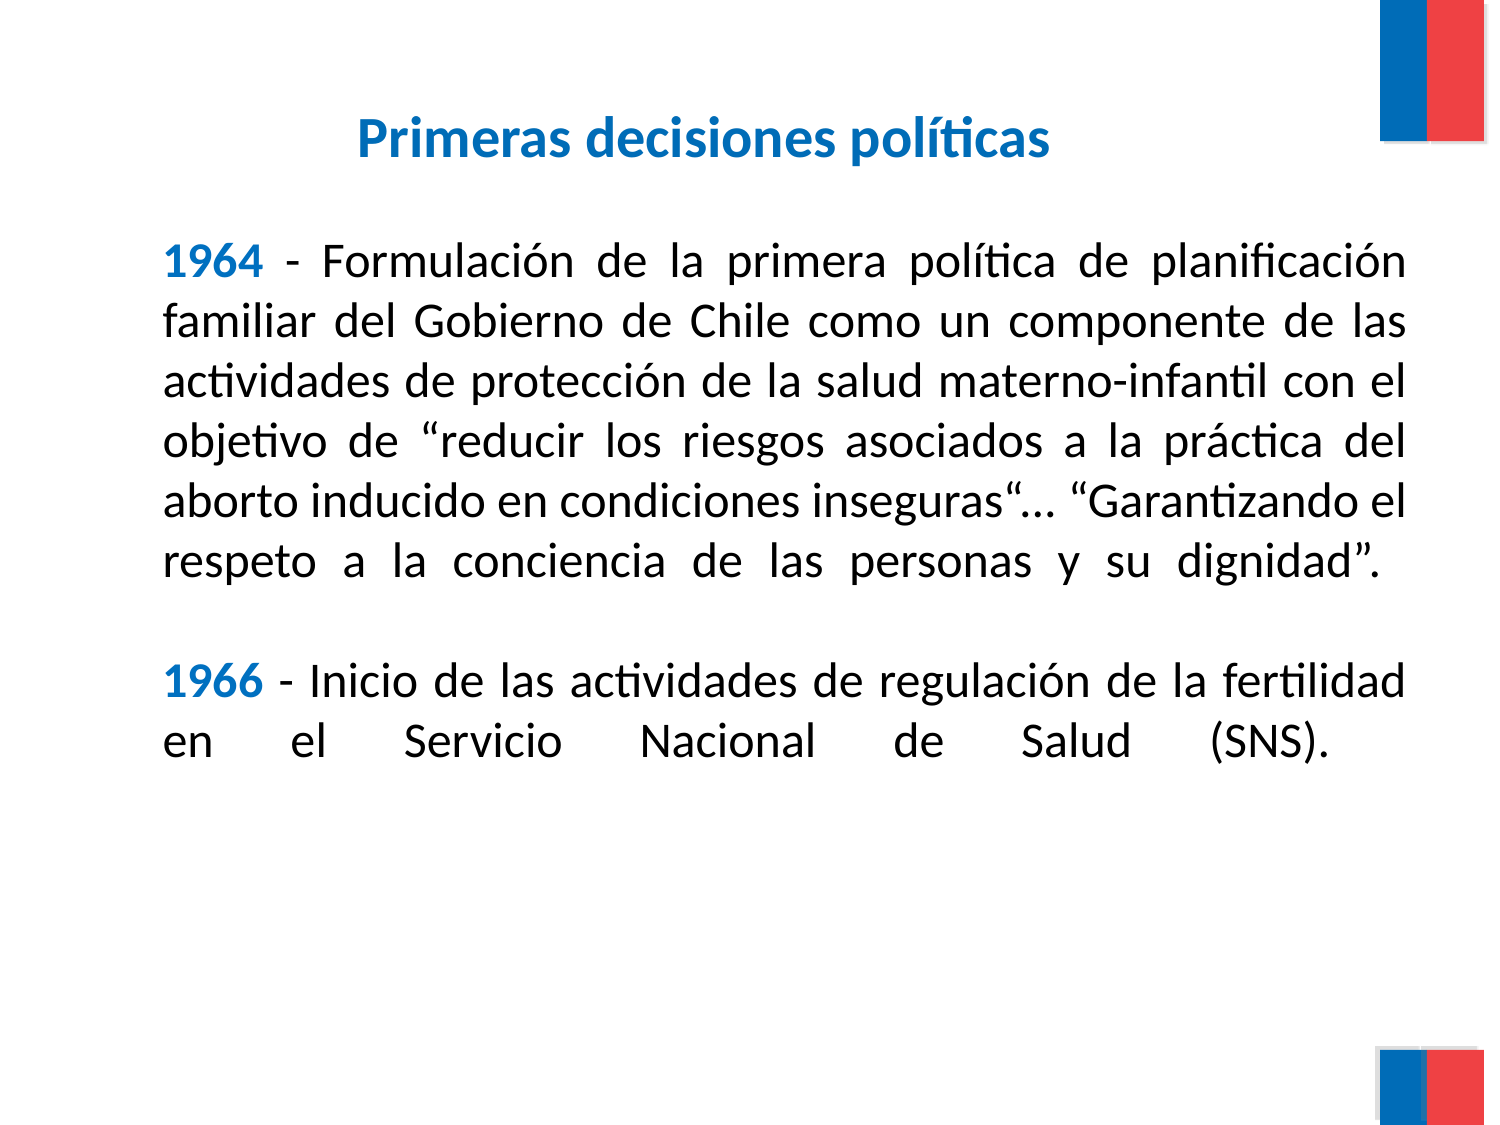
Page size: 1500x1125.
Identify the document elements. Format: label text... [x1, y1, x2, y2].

title 1964 - Formulación de la primera política de planificación familiar del Gobierno de Chile como un componente de las actividades de protección de la salud materno-infantil con el objetivo de “reducir los riesgos asociados a la práctica del aborto inducido en condiciones inseguras“... “Garantizando el respeto a la conciencia de las personas y su dignidad”. 1966 - Inicio de las actividades de regulación de la fertilidad en el Servicio Nacional de Salud (SNS). [147, 219, 1423, 692]
text_box Primeras decisiones políticas [29, 91, 1380, 279]
